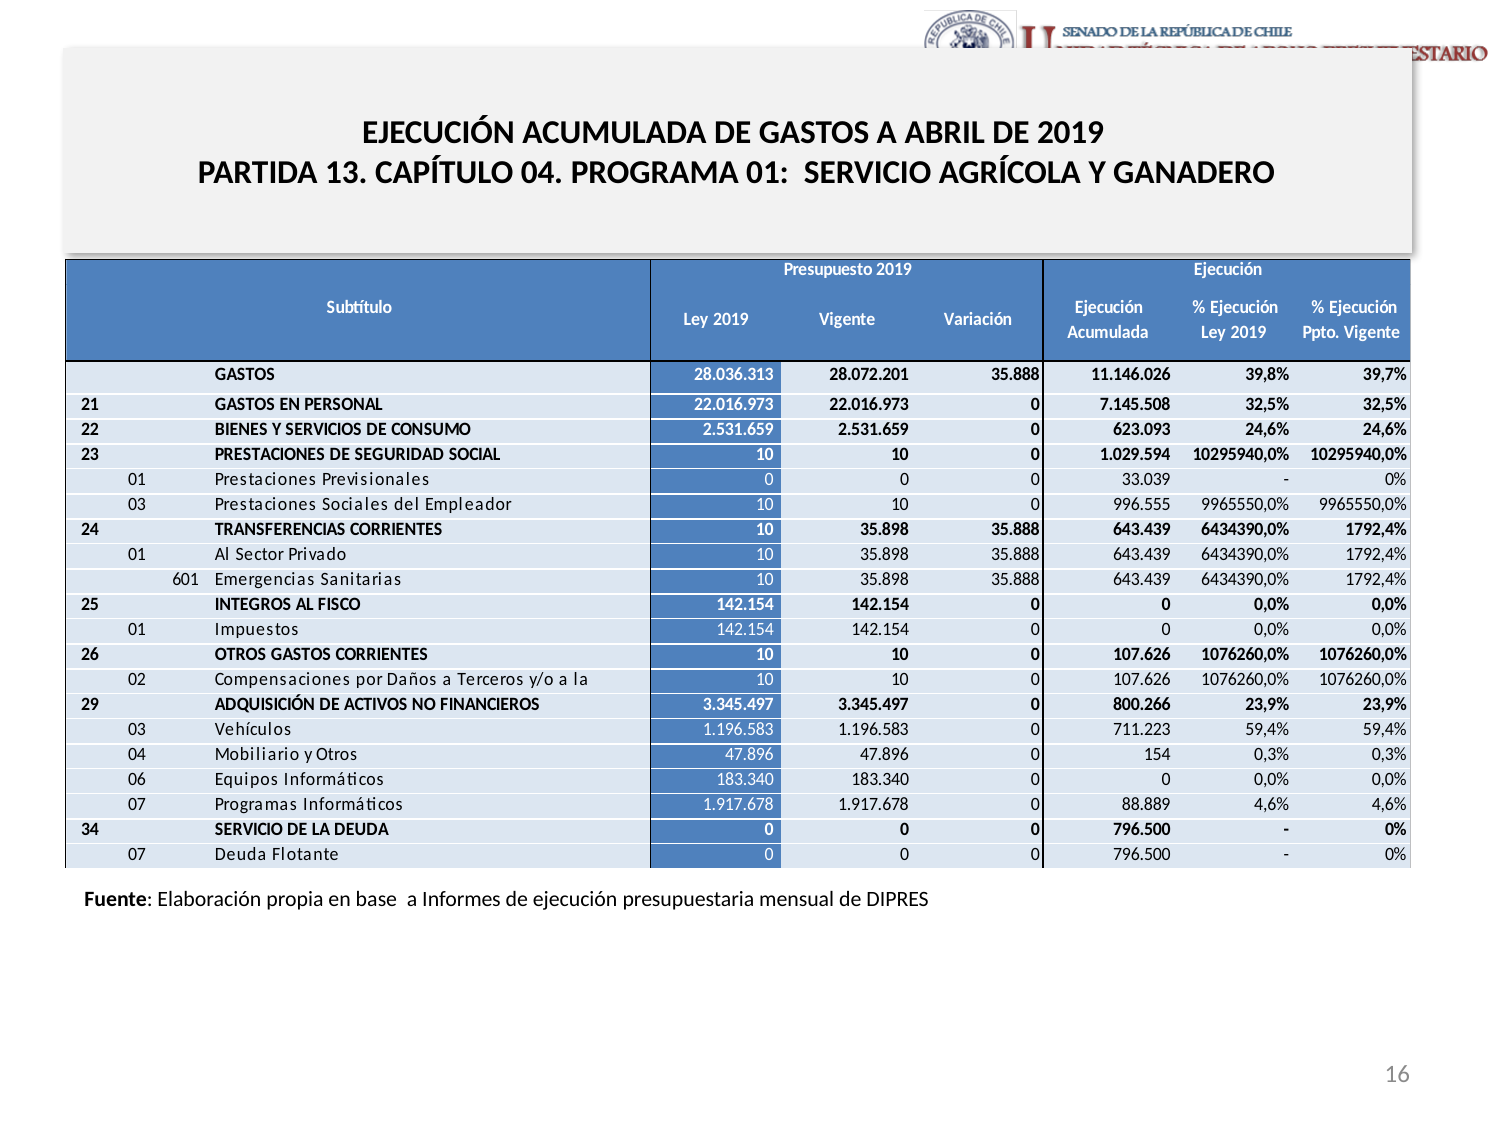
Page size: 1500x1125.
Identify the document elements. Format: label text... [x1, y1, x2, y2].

picture [924, 0, 1500, 113]
title EJECUCIÓN ACUMULADA DE GASTOS A ABRIL DE 2019 PARTIDA 13. CAPÍTULO 04. PROGRAMA 01: SERVICIO AGRÍCOLA Y GANADERO [63, 48, 1411, 253]
footer Fuente: Elaboración propia en base a Informes de ejecución presupuestaria mensual de DIPRES [69, 877, 1194, 917]
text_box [64, 258, 1412, 870]
slide_number 16 [1074, 1042, 1425, 1103]
